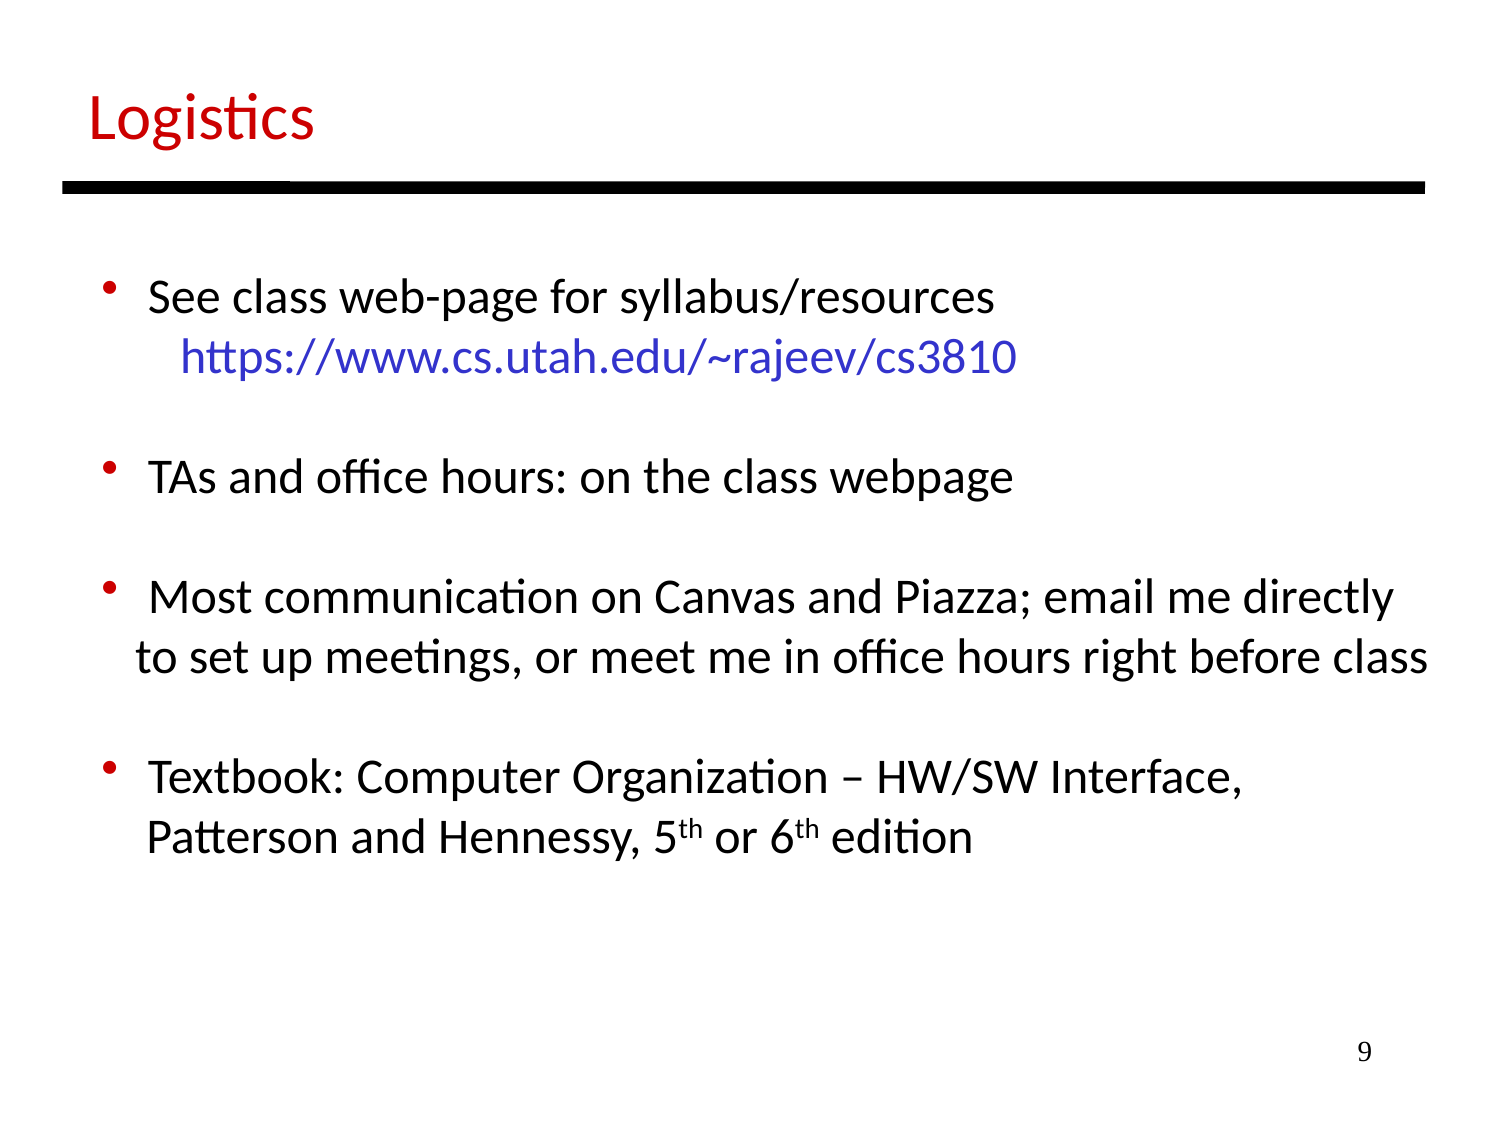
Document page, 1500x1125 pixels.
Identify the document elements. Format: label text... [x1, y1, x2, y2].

text_box See class web-page for syllabus/resources https://www.cs.utah.edu/~rajeev/cs3810 TAs and office hours: on the class webpage Most communication on Canvas and Piazza; email me directly to set up meetings, or meet me in office hours right before class Textbook: Computer Organization – HW/SW Interface, Patterson and Hennessy, 5th or 6th edition [86, 256, 1444, 872]
text_box Logistics [73, 65, 331, 160]
slide_number 9 [1074, 1025, 1388, 1100]
